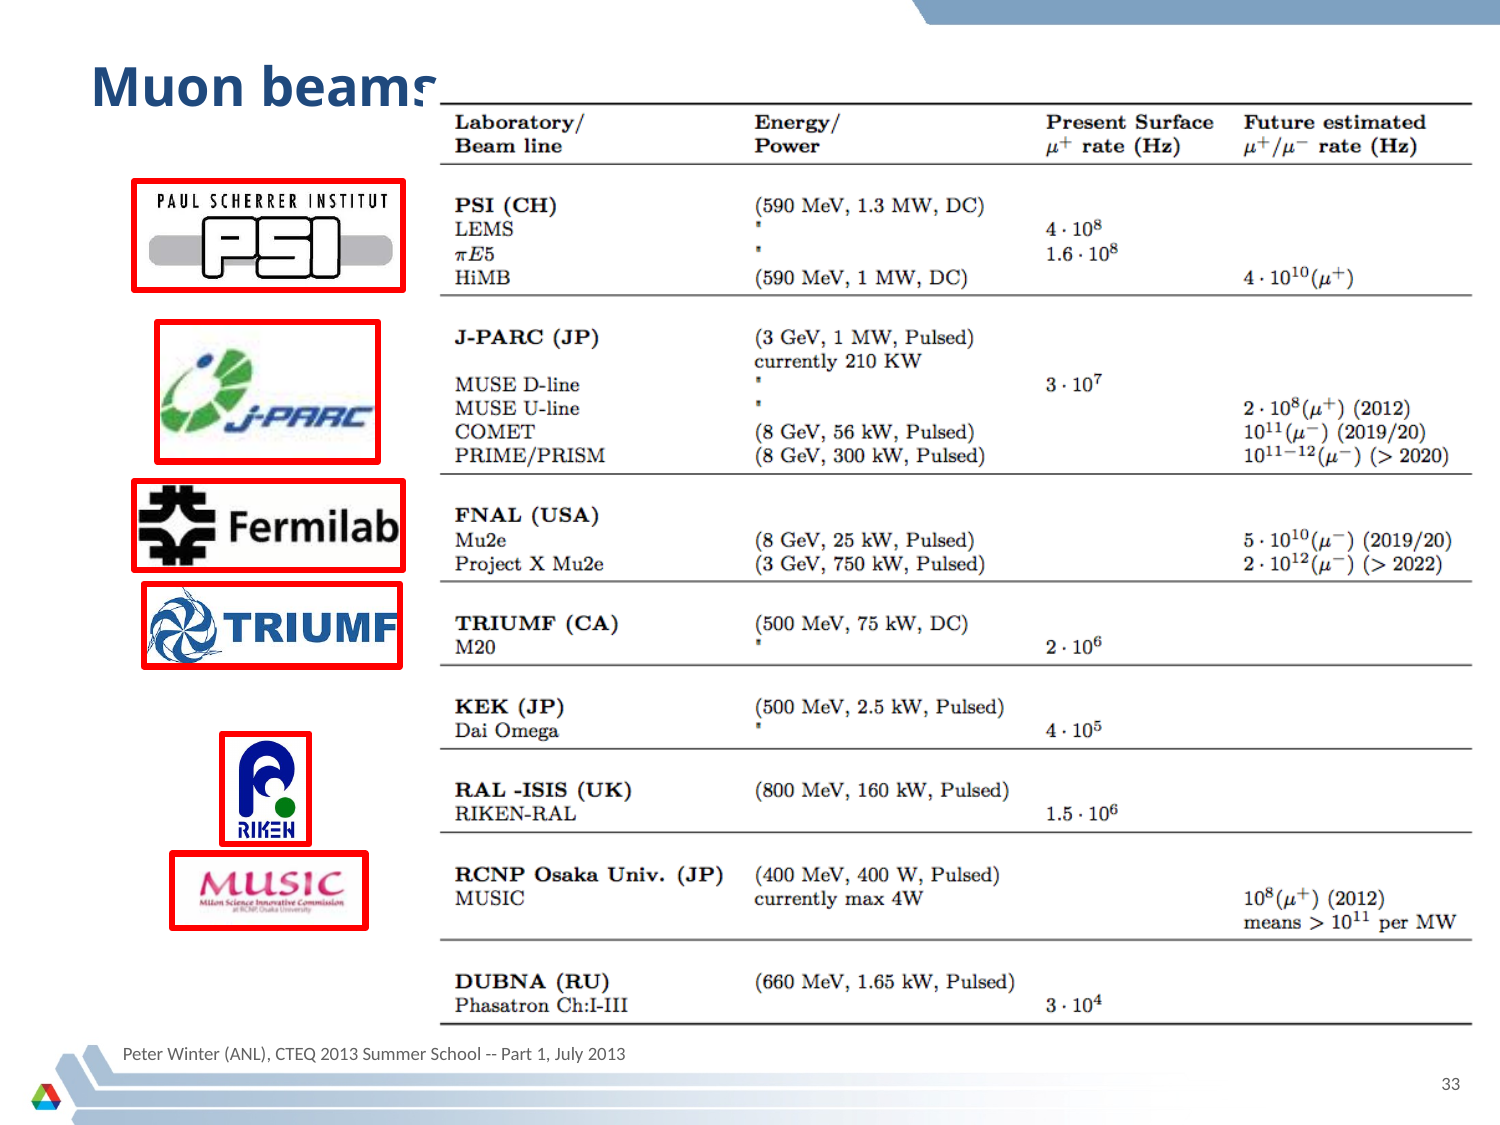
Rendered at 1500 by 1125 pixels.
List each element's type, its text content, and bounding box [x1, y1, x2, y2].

picture [0, 0, 1500, 26]
footer Peter Winter (ANL), CTEQ 2013 Summer School -- Part 1, July 2013 [107, 1034, 1083, 1073]
picture [0, 1037, 1500, 1125]
slide_number 33 [1412, 1064, 1476, 1125]
picture [146, 586, 397, 664]
picture [224, 736, 307, 842]
picture [422, 87, 1500, 1031]
picture [160, 324, 376, 459]
picture [137, 484, 401, 567]
title Muon beams [74, 44, 1426, 233]
picture [174, 856, 363, 926]
picture [137, 184, 401, 287]
